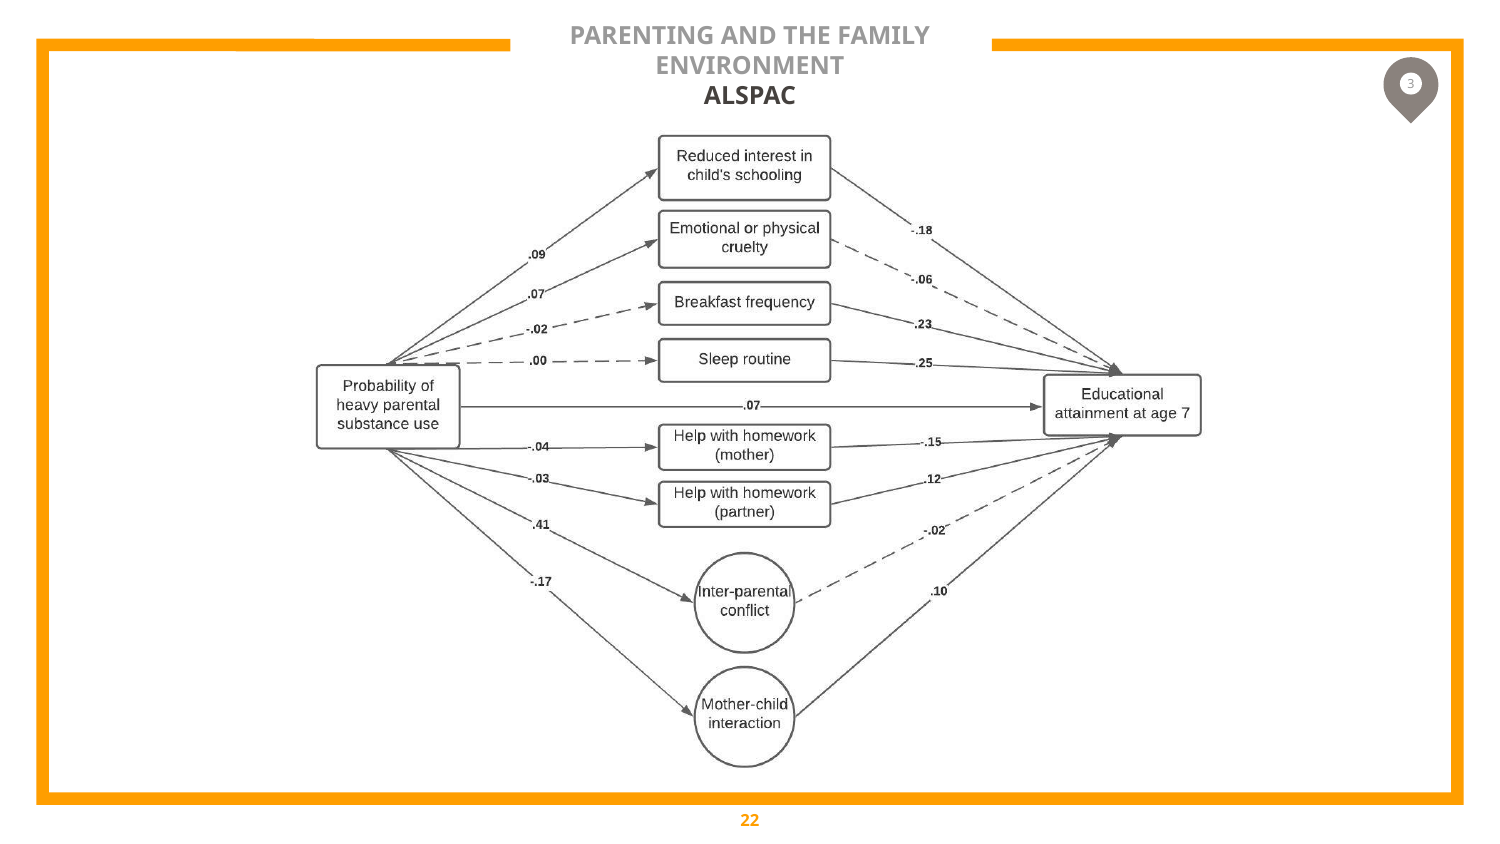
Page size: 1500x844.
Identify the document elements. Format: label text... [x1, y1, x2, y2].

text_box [1371, 45, 1450, 124]
title PARENTING AND THE FAMILY ENVIRONMENT ALSPAC [531, 16, 969, 113]
picture [288, 123, 1229, 778]
slide_number 22 [0, 798, 1500, 844]
